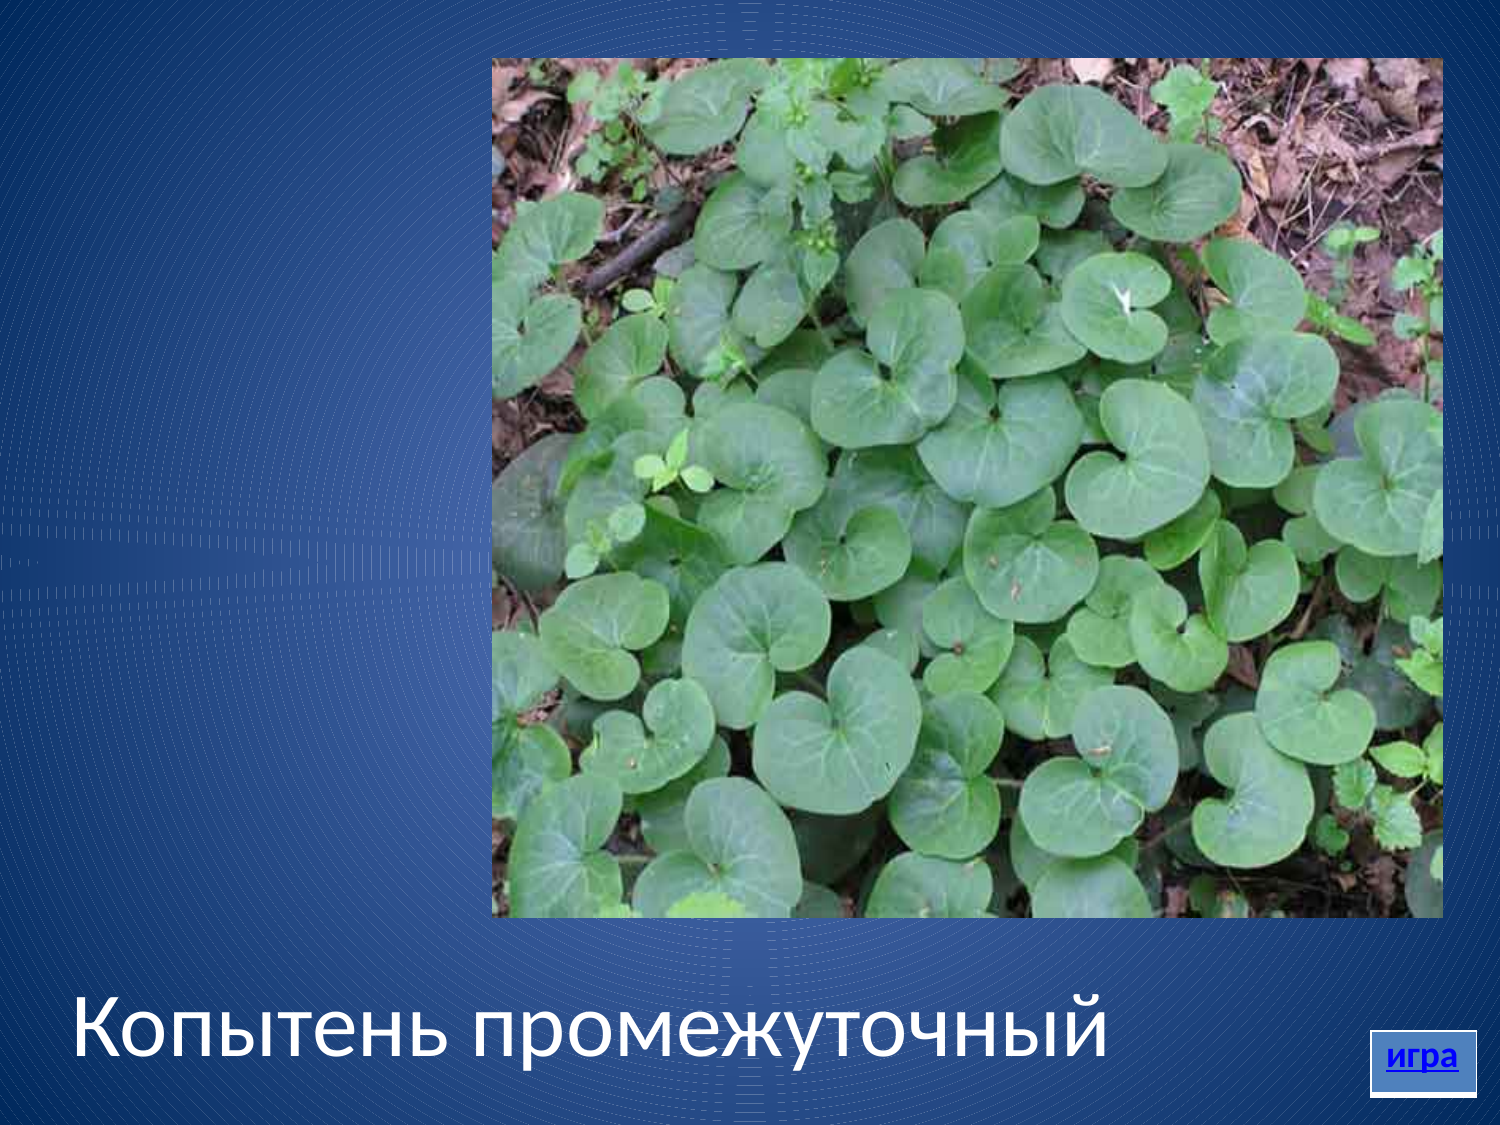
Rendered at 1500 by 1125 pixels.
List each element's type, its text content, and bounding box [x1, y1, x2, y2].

title Копытень промежуточный [0, 937, 1184, 1102]
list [491, 58, 1444, 918]
table_header игра [1372, 1032, 1476, 1092]
